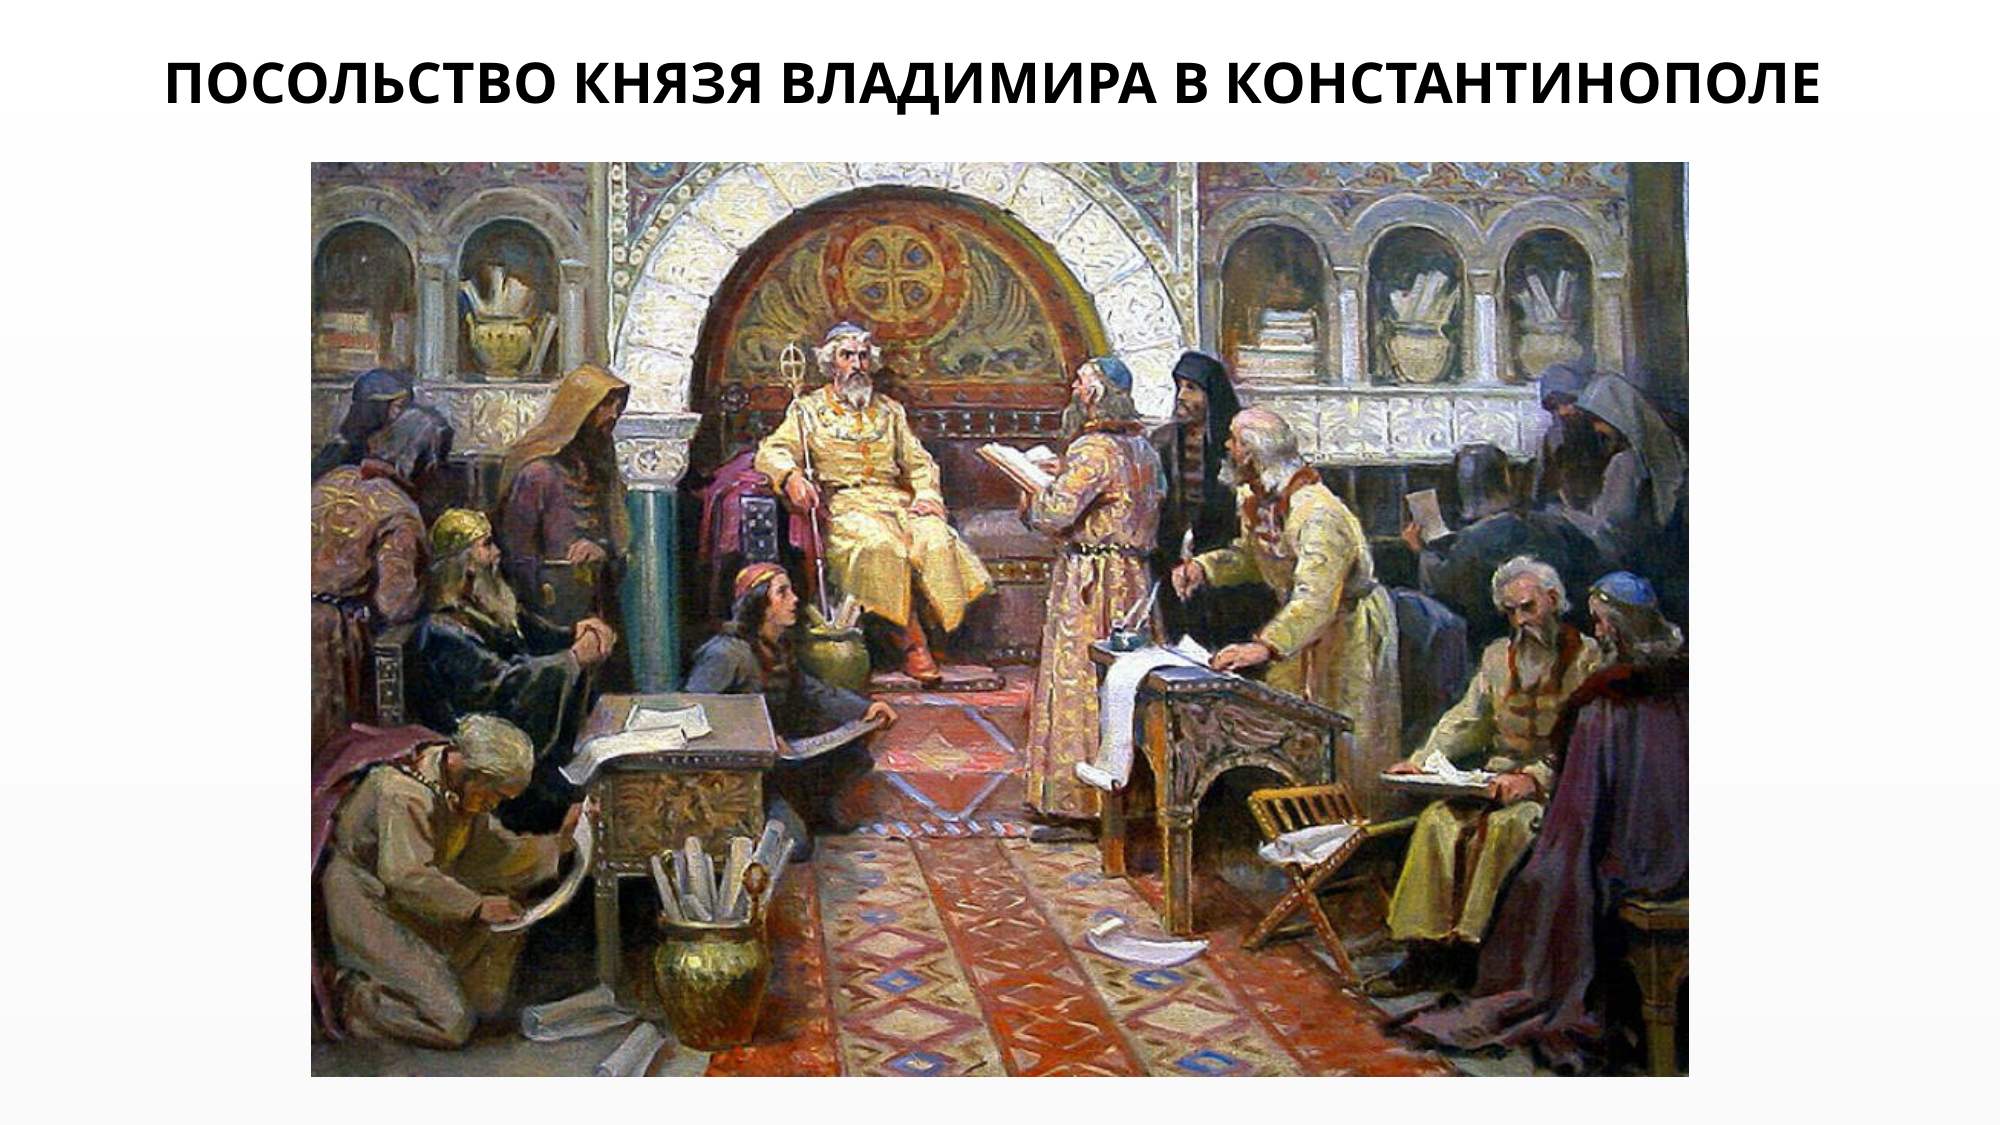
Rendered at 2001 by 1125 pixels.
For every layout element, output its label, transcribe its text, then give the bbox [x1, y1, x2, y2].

title ПОСОЛЬСТВО КНЯЗЯ ВЛАДИМИРА В КОНСТАНТИНОПОЛЕ [77, 32, 1922, 139]
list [311, 162, 1689, 1077]
